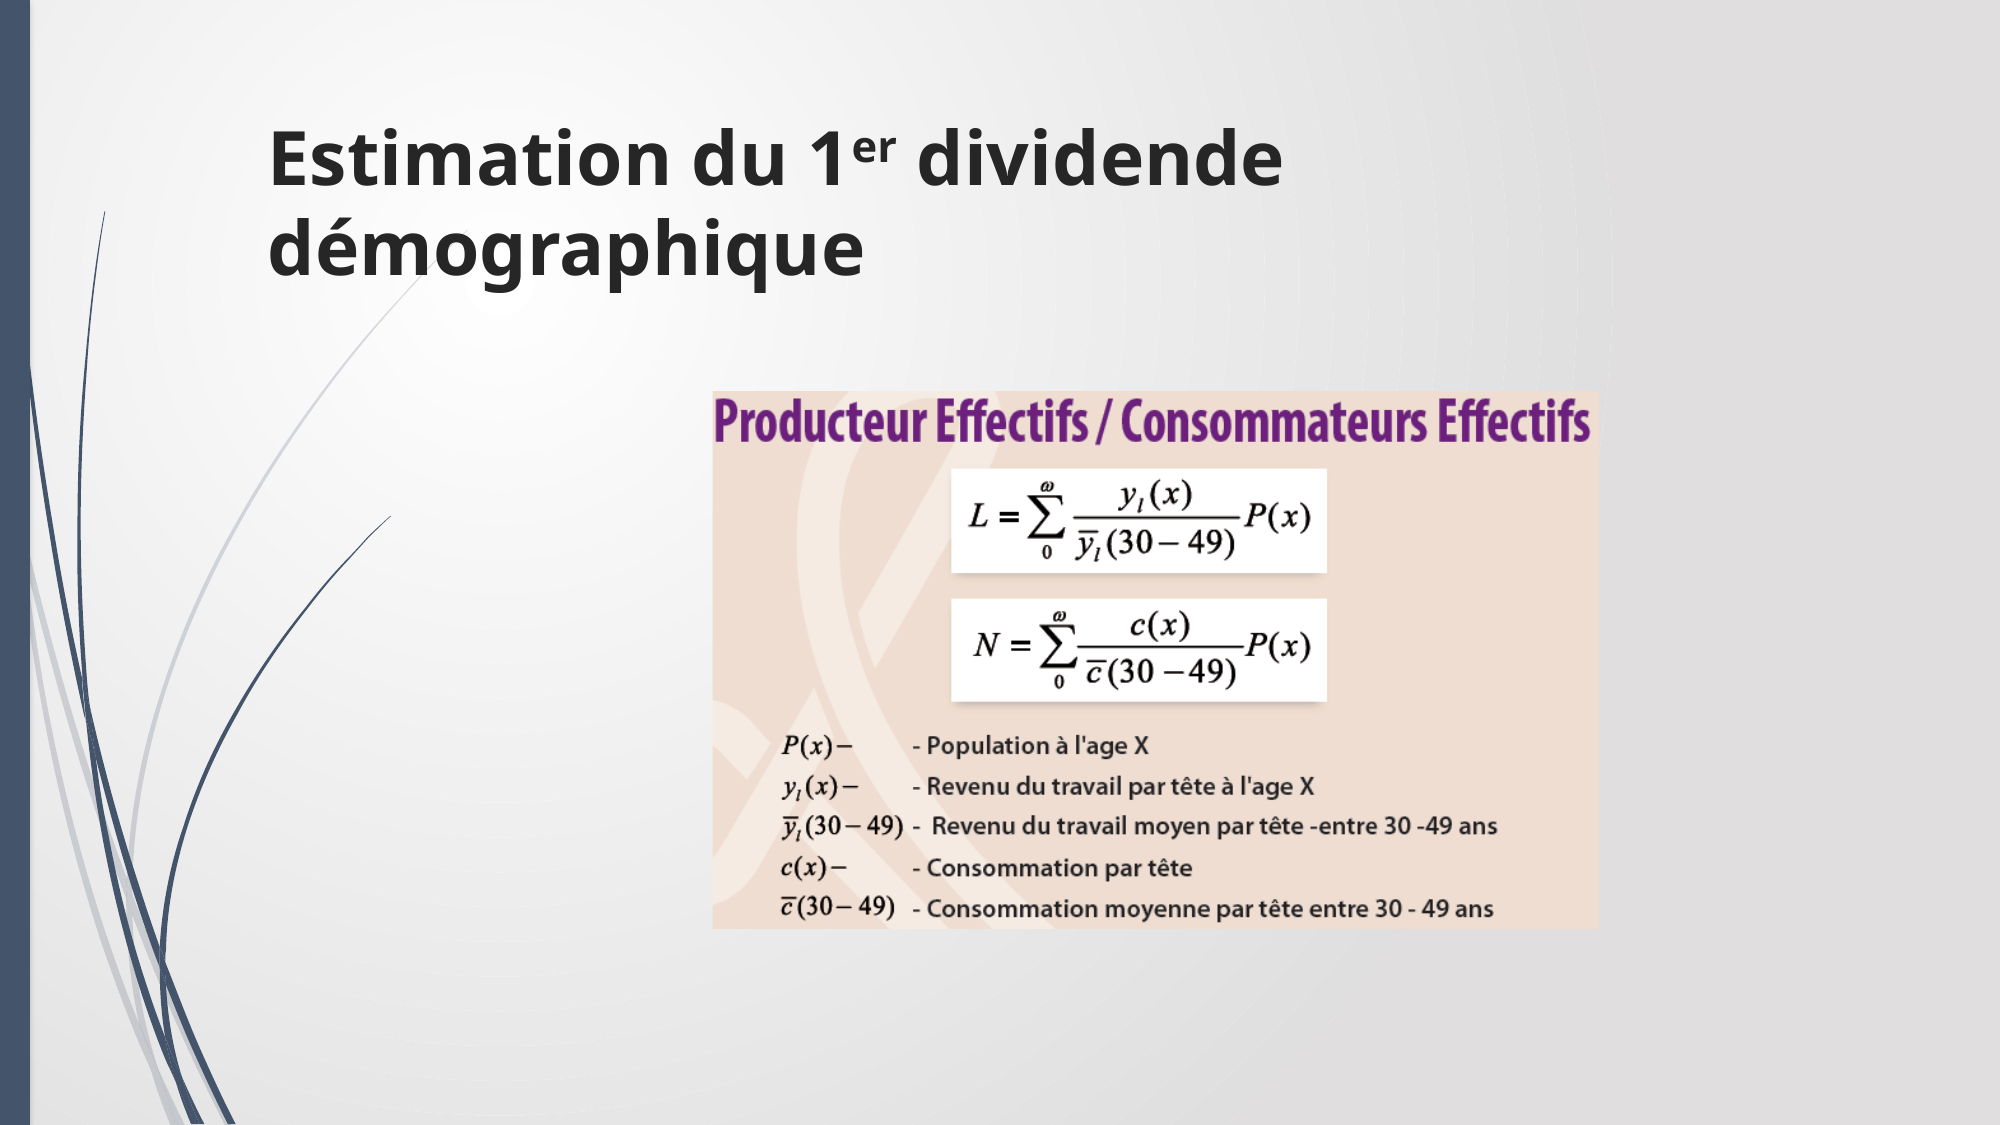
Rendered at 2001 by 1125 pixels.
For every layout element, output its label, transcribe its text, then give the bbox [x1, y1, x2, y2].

title Estimation du 1er dividende démographique [252, 102, 1888, 313]
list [712, 391, 1600, 929]
